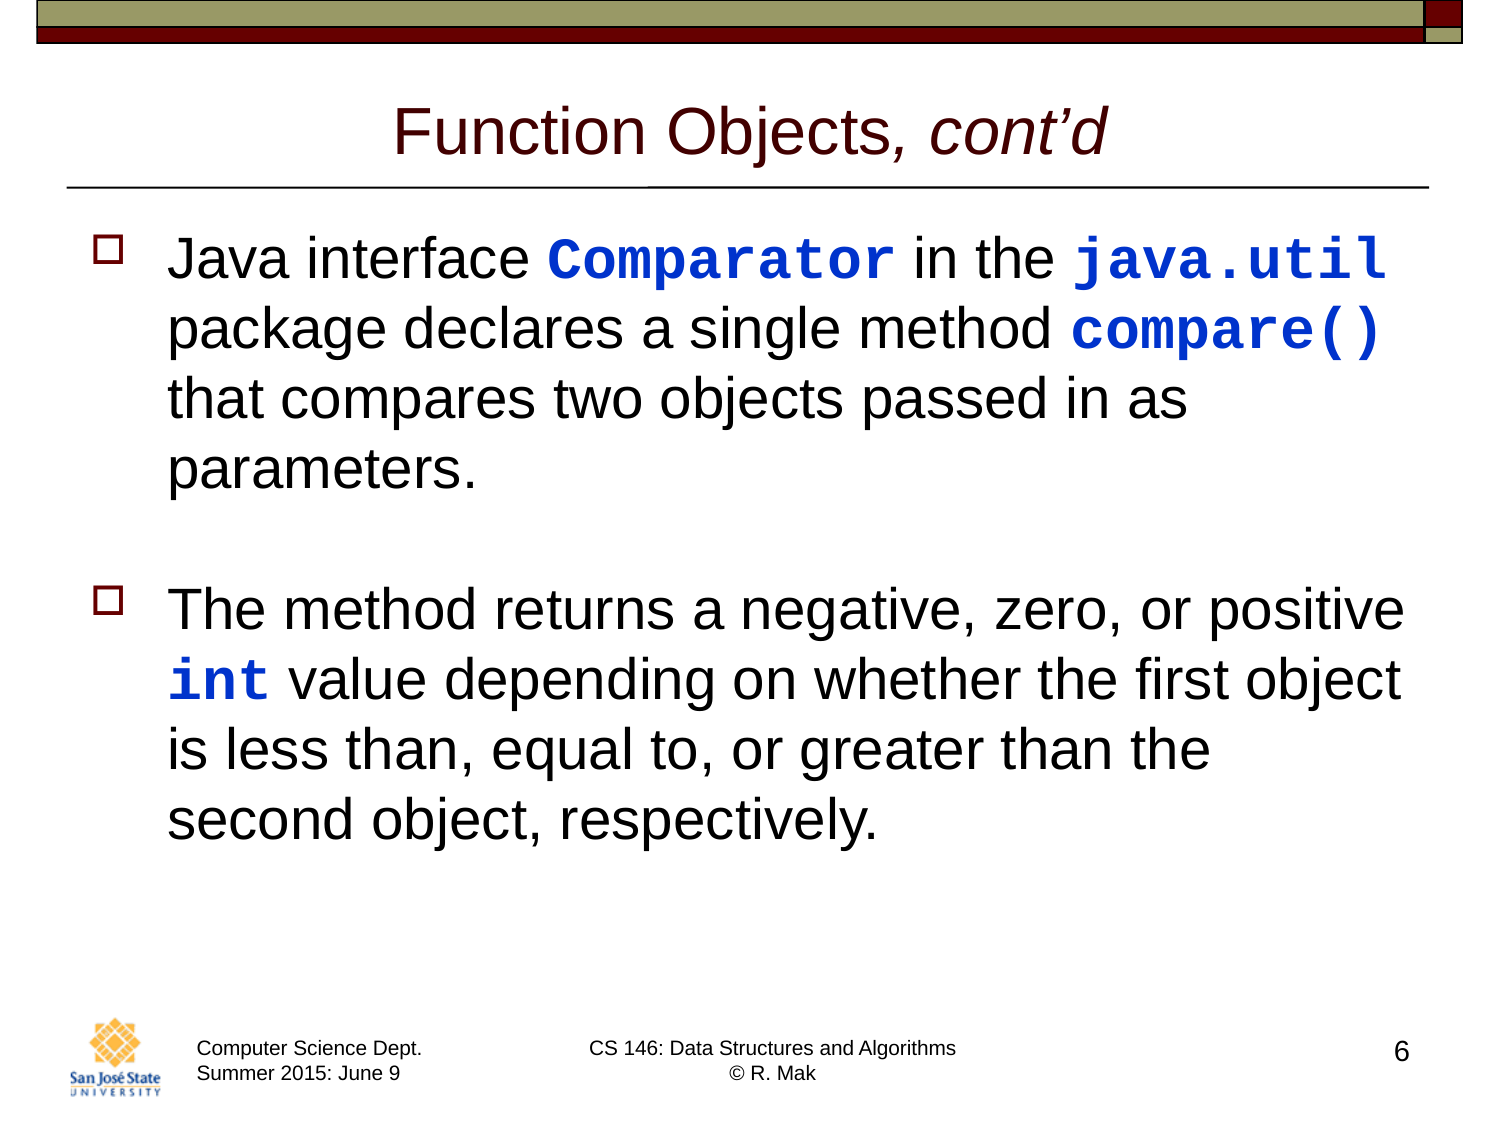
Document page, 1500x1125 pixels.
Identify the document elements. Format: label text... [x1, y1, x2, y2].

slide_number 6 [1112, 1025, 1425, 1100]
picture [60, 1012, 166, 1112]
title Function Objects, cont’d [75, 67, 1425, 175]
list Java interface Comparator in the java.util package declares a single method compare() that compares two objects passed in as parameters. The method returns a negative, zero, or positive int value depending on whether the first object is less than, equal to, or greater than the second object, respectively. [75, 212, 1425, 1006]
